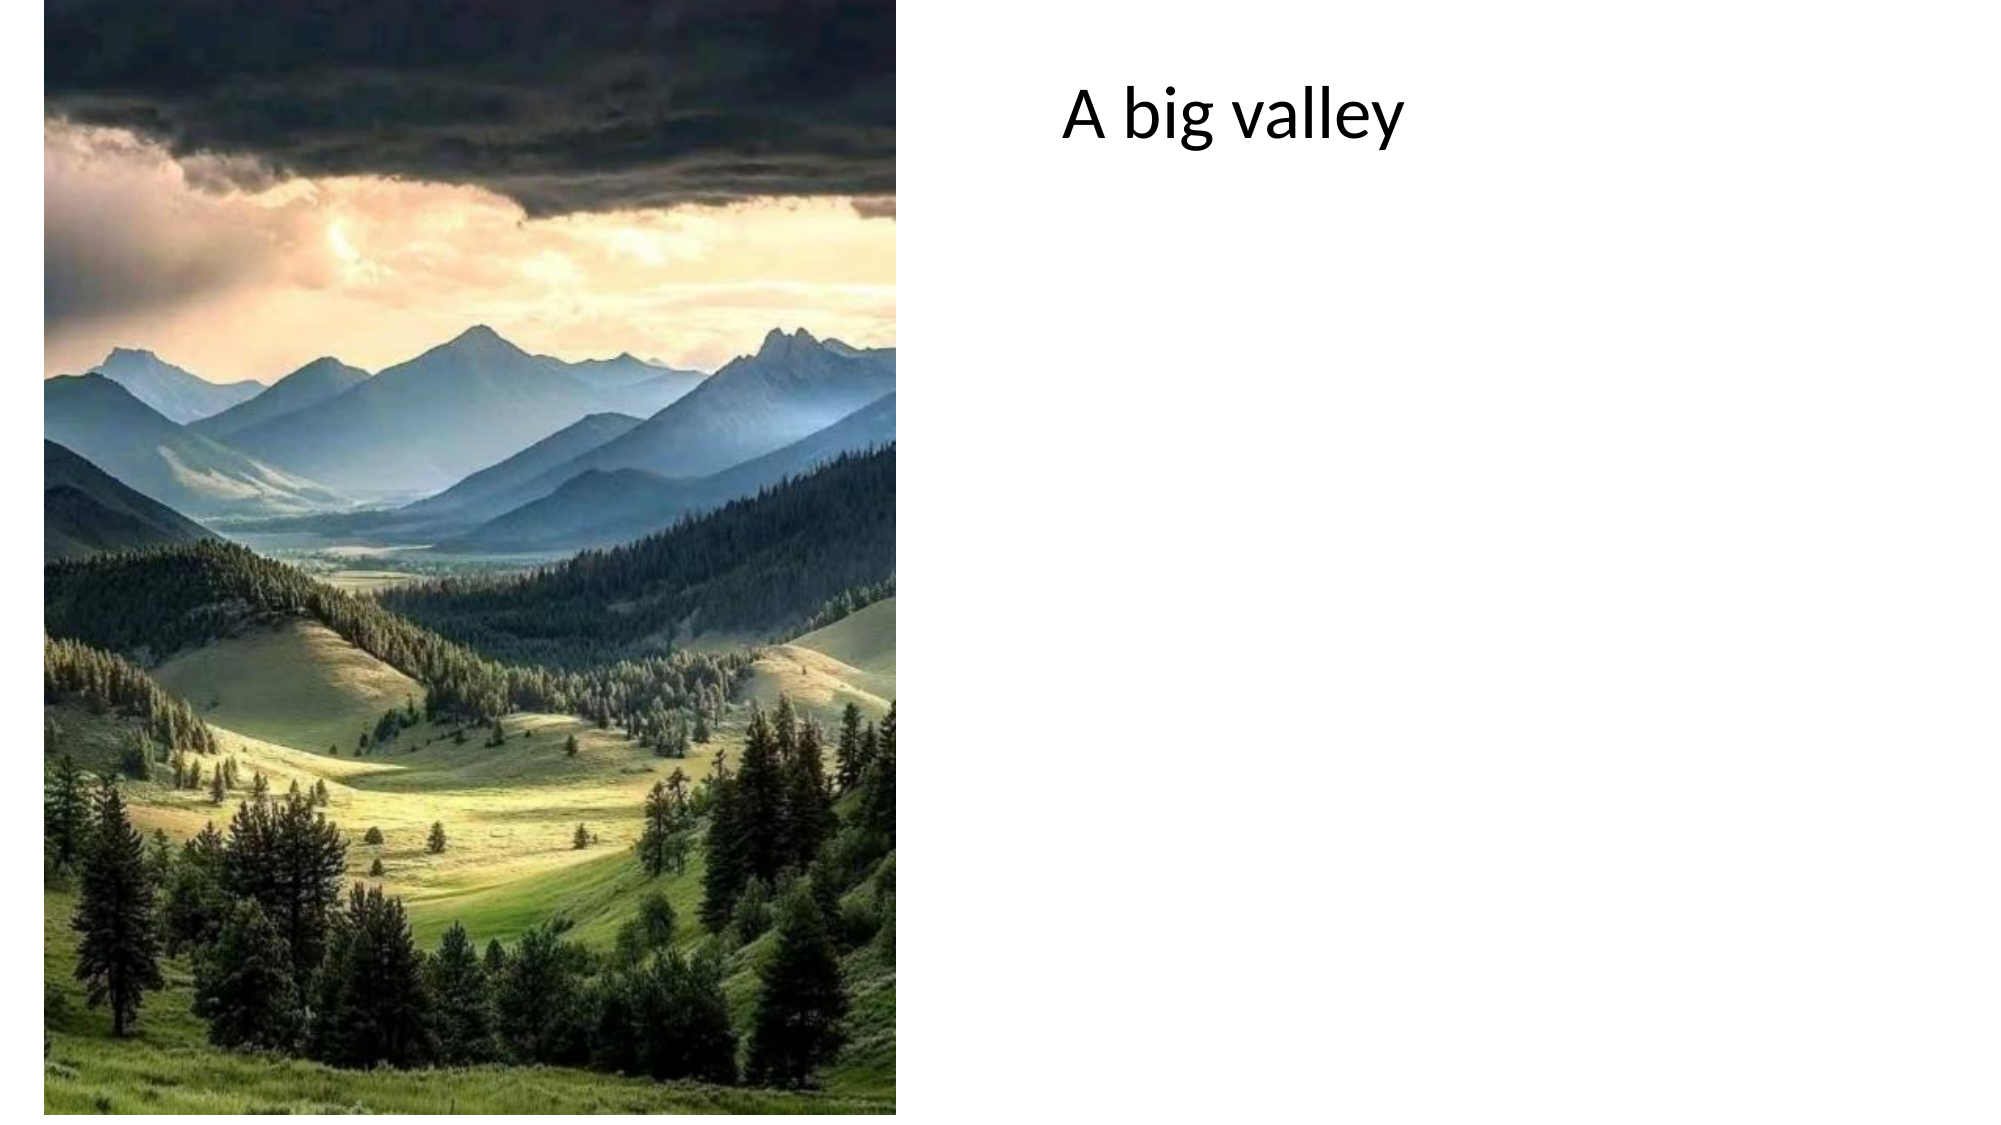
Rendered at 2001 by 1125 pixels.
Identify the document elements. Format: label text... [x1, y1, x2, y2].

picture [44, 0, 896, 1115]
text_box A big valley [1047, 55, 1456, 251]
